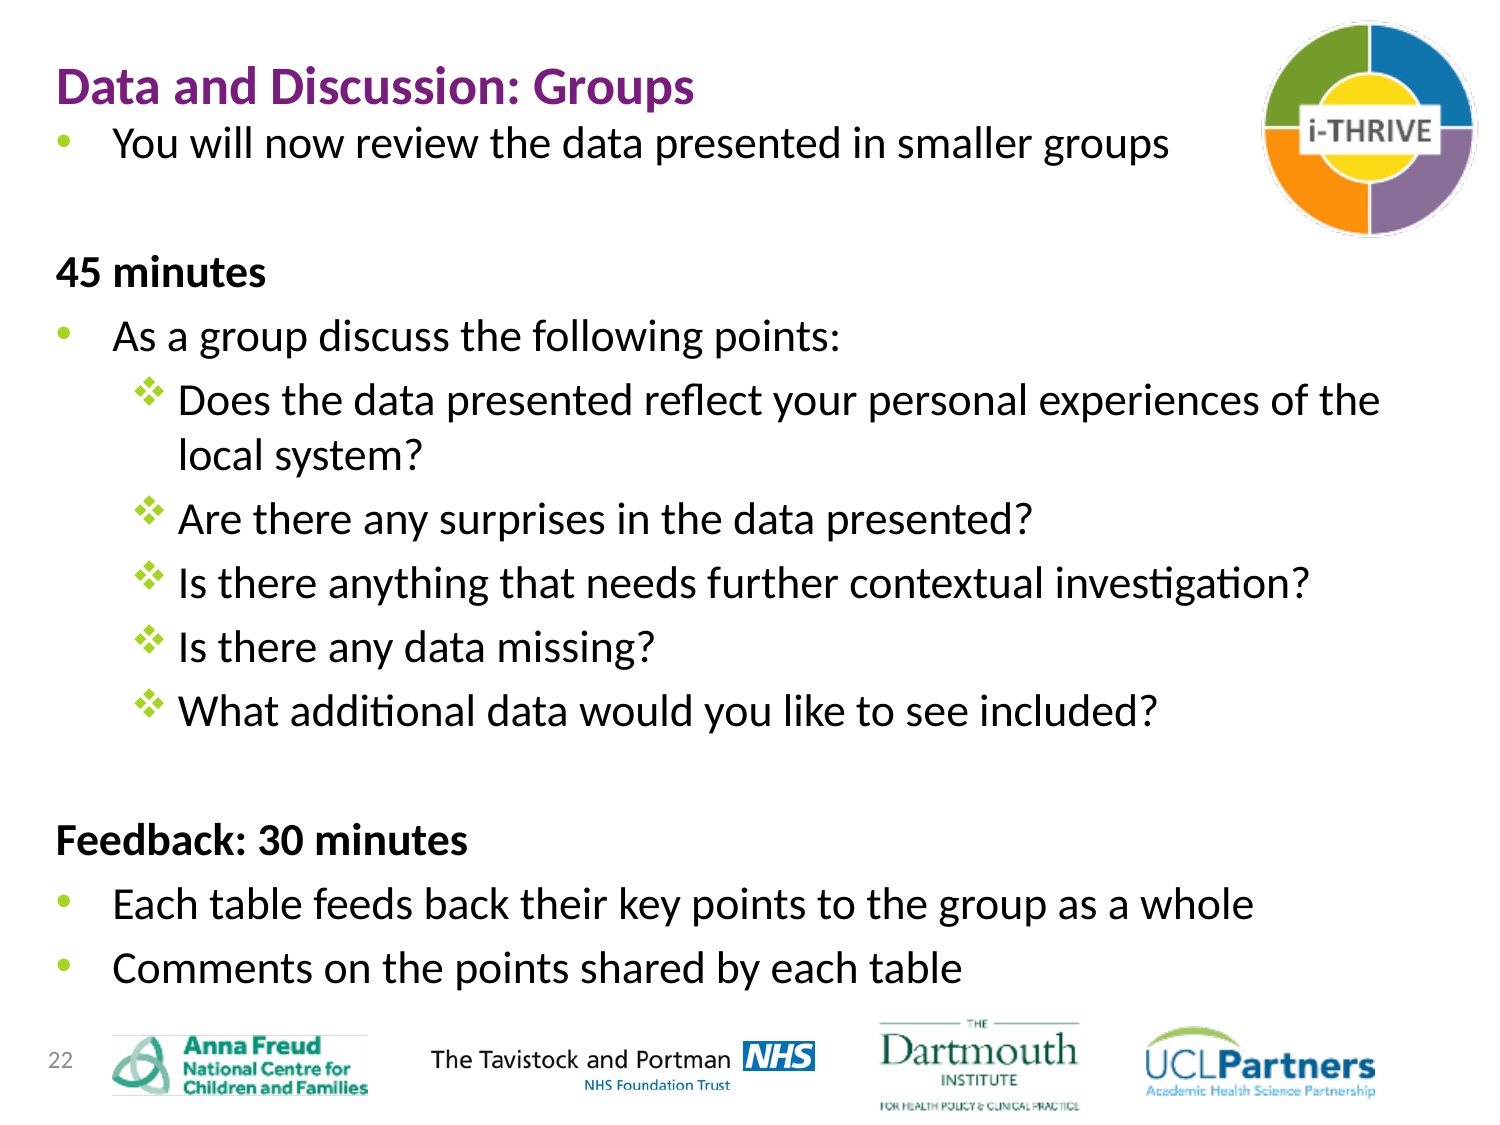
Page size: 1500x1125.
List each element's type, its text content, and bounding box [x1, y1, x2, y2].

picture [1257, 18, 1486, 247]
picture [1146, 1032, 1375, 1105]
list Data and Discussion: Groups [41, 42, 1164, 105]
picture [112, 1032, 368, 1105]
text_box You will now review the data presented in smaller groups 45 minutes As a group discuss the following points: Does the data presented reflect your personal experiences of the local system? Are there any surprises in the data presented? Is there anything that needs further contextual investigation? Is there any data missing? What additional data would you like to see included? Feedback: 30 minutes Each table feeds back their key points to the group as a whole Comments on the points shared by each table [41, 105, 1459, 1032]
picture [431, 1041, 815, 1090]
picture [878, 1032, 1083, 1114]
